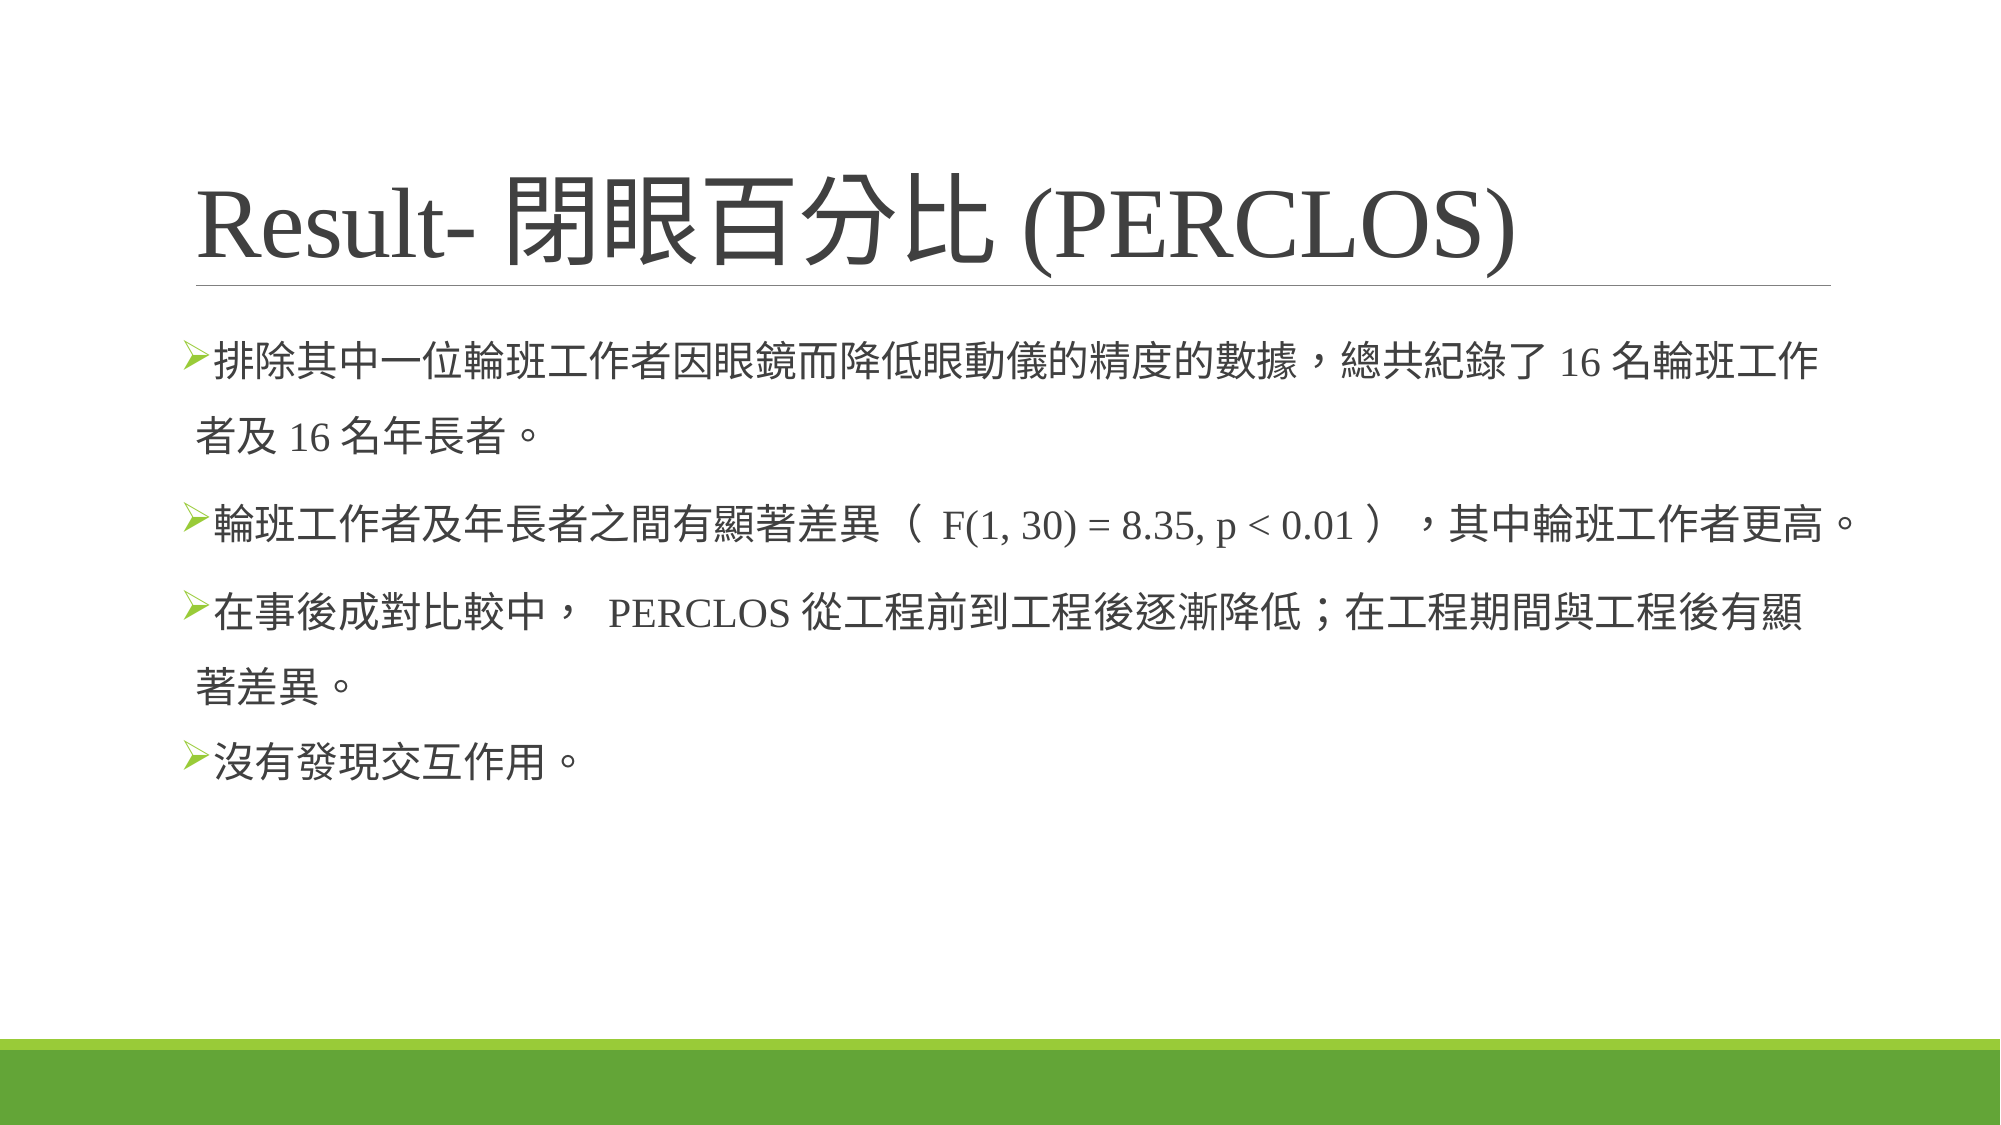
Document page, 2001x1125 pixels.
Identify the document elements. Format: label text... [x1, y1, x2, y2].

list 排除其中一位輪班工作者因眼鏡而降低眼動儀的精度的數據，總共紀錄了16名輪班工作者及16名年長者。 輪班工作者及年長者之間有顯著差異（ F(1, 30) = 8.35, p < 0.01），其中輪班工作者更高。 在事後成對比較中， PERCLOS從工程前到工程後逐漸降低；在工程期間與工程後有顯著差異。 沒有發現交互作用。 [180, 302, 1830, 963]
title Result-閉眼百分比(PERCLOS) [180, 47, 1830, 285]
